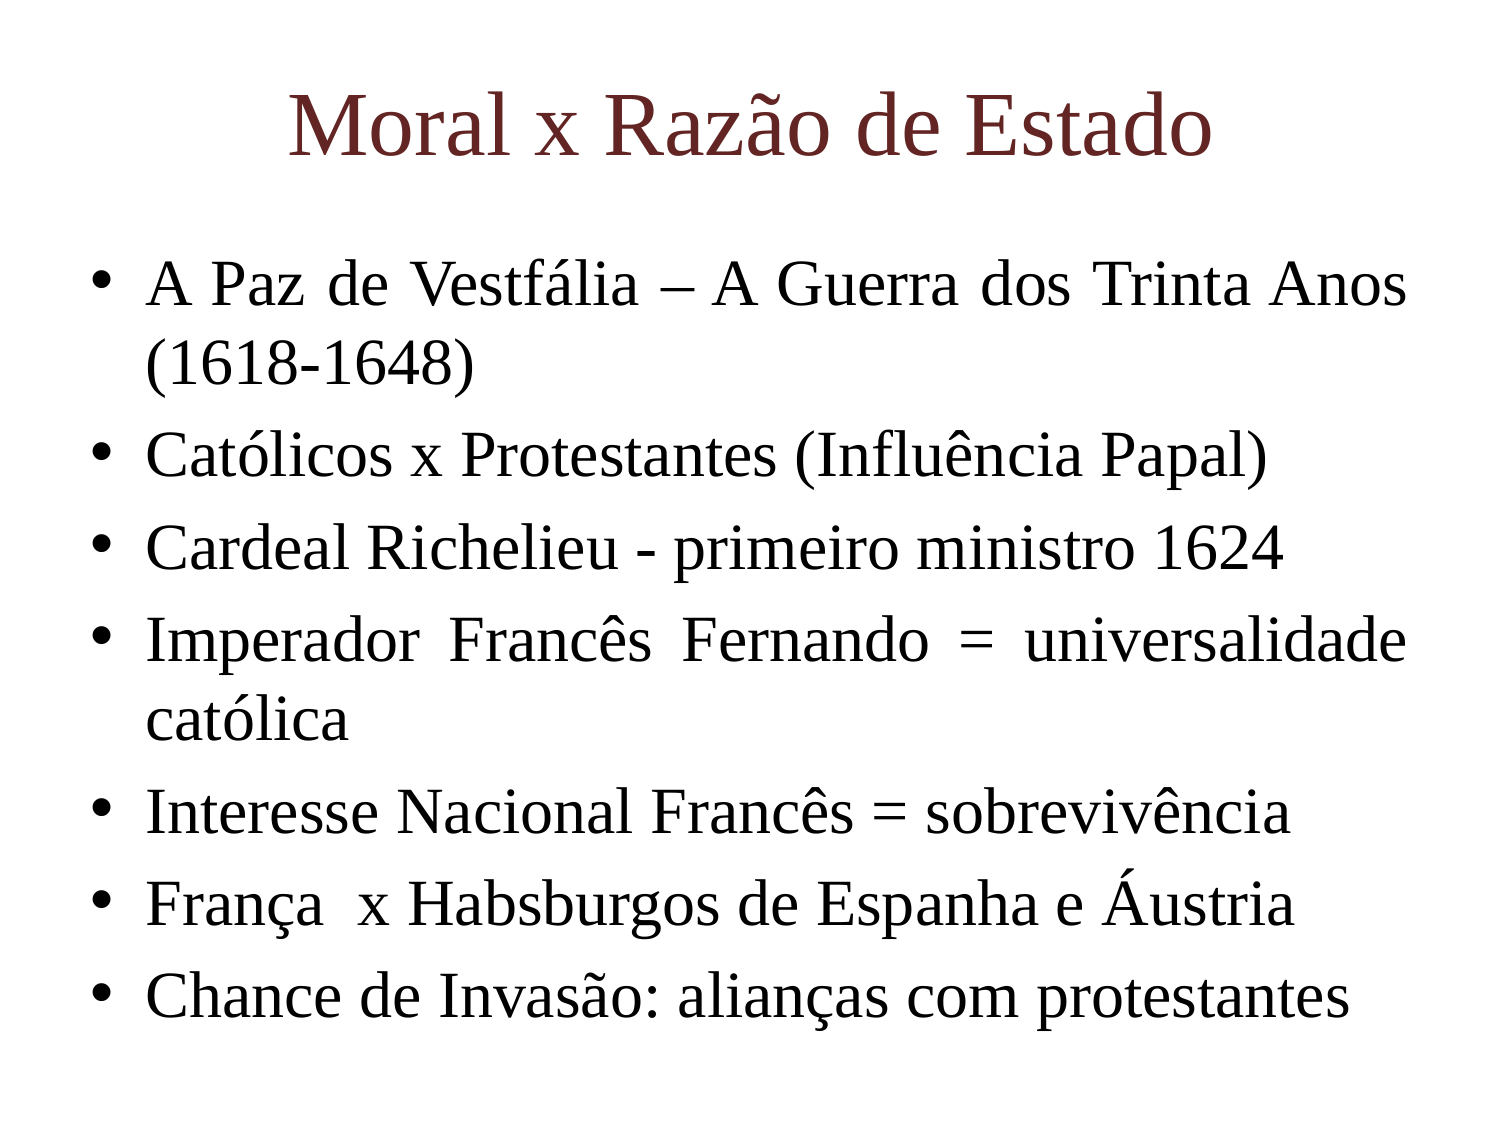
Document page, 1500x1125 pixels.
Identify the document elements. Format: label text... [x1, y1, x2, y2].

title Moral x Razão de Estado [76, 30, 1427, 206]
list A Paz de Vestfália – A Guerra dos Trinta Anos (1618-1648) Católicos x Protestantes (Influência Papal) Cardeal Richelieu - primeiro ministro 1624 Imperador Francês Fernando = universalidade católica Interesse Nacional Francês = sobrevivência França x Habsburgos de Espanha e Áustria Chance de Invasão: alianças com protestantes [75, 231, 1425, 1047]
